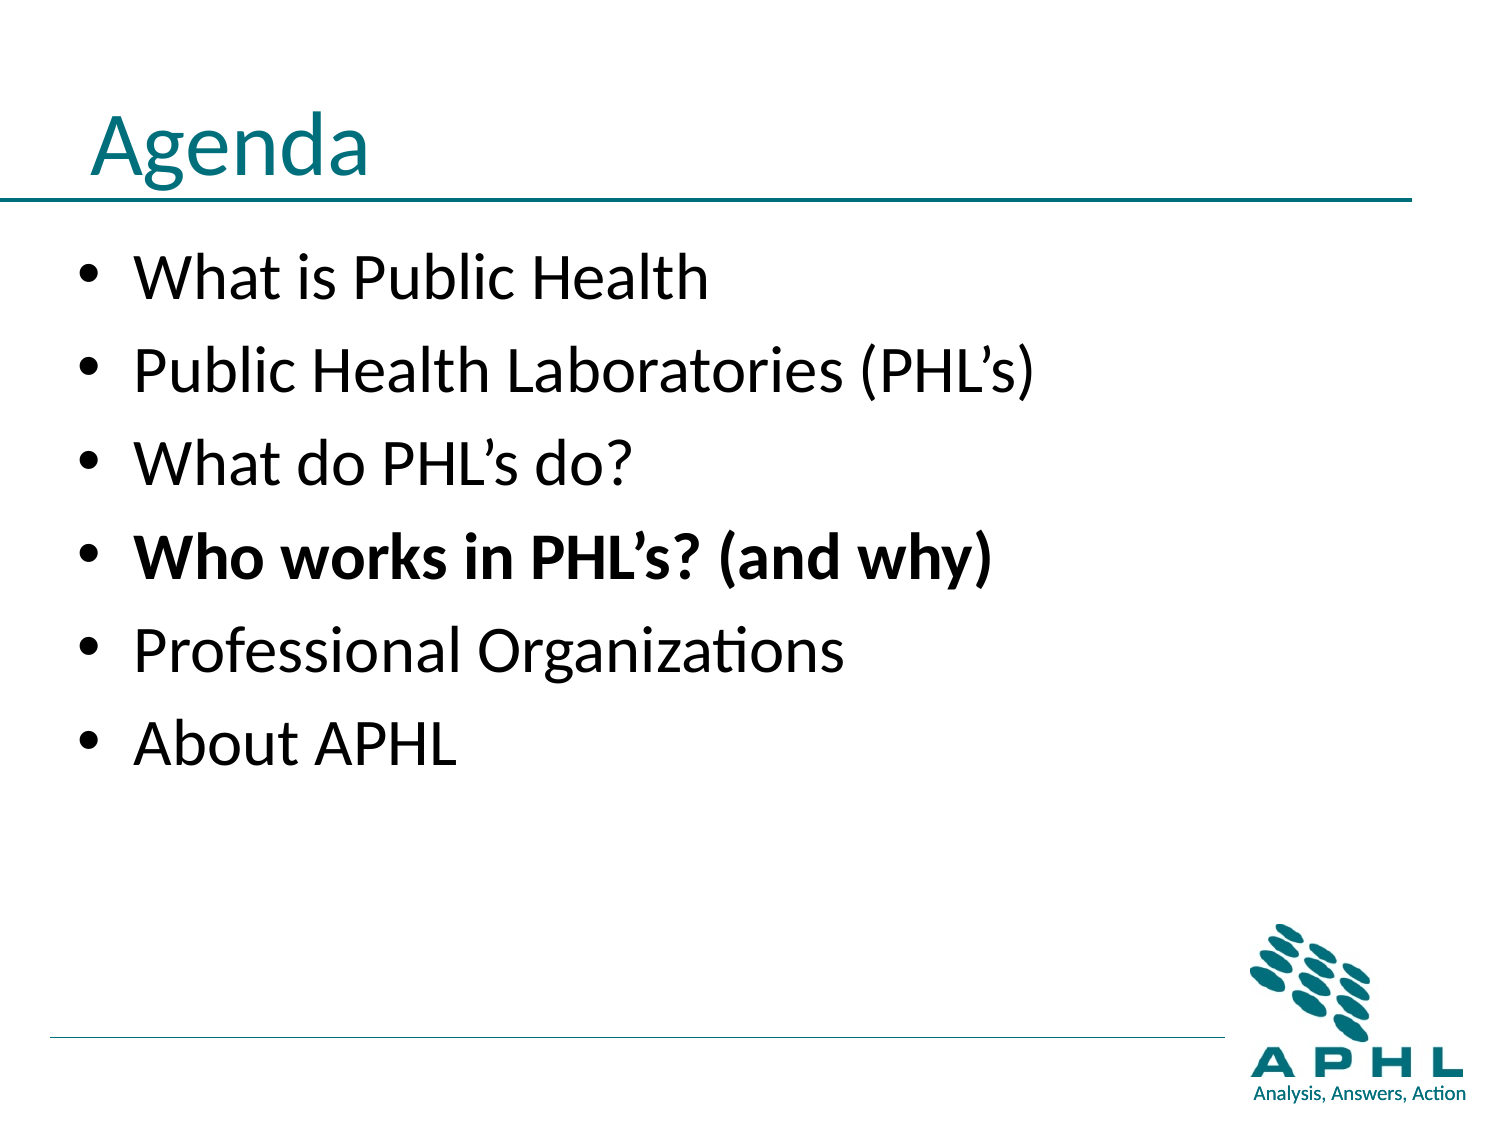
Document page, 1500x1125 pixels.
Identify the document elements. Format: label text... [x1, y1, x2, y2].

list What is Public Health Public Health Laboratories (PHL’s) What do PHL’s do? Who works in PHL’s? (and why) Professional Organizations About APHL [62, 224, 1413, 963]
picture [1250, 924, 1463, 1077]
title Agenda [74, 44, 1426, 233]
